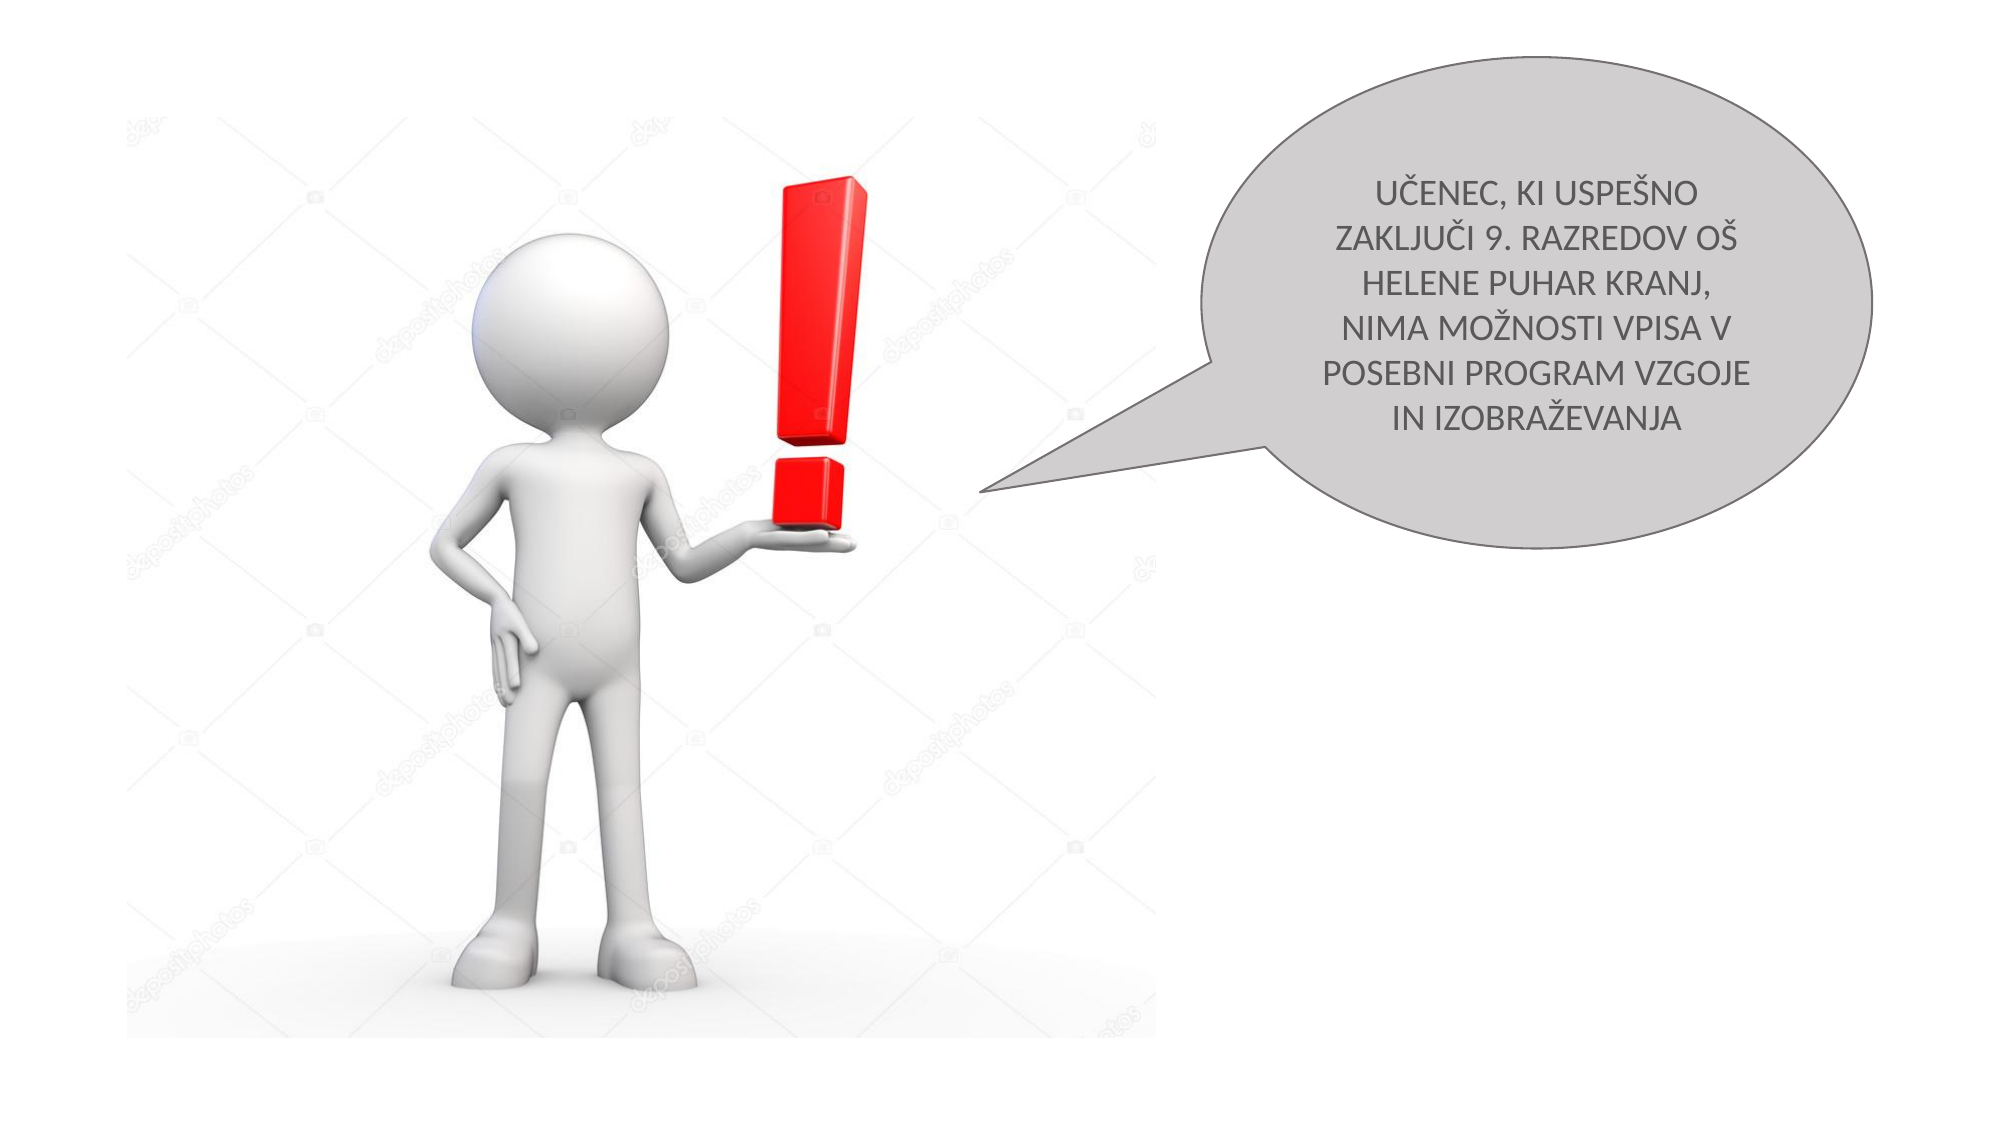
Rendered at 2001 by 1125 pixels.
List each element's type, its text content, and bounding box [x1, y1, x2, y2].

text_box UČENEC, KI USPEŠNO ZAKLJUČI 9. RAZREDOV OŠ HELENE PUHAR KRANJ, NIMA MOŽNOSTI VPISA V POSEBNI PROGRAM VZGOJE IN IZOBRAŽEVANJA [1156, 56, 1874, 550]
picture [127, 117, 1156, 1038]
